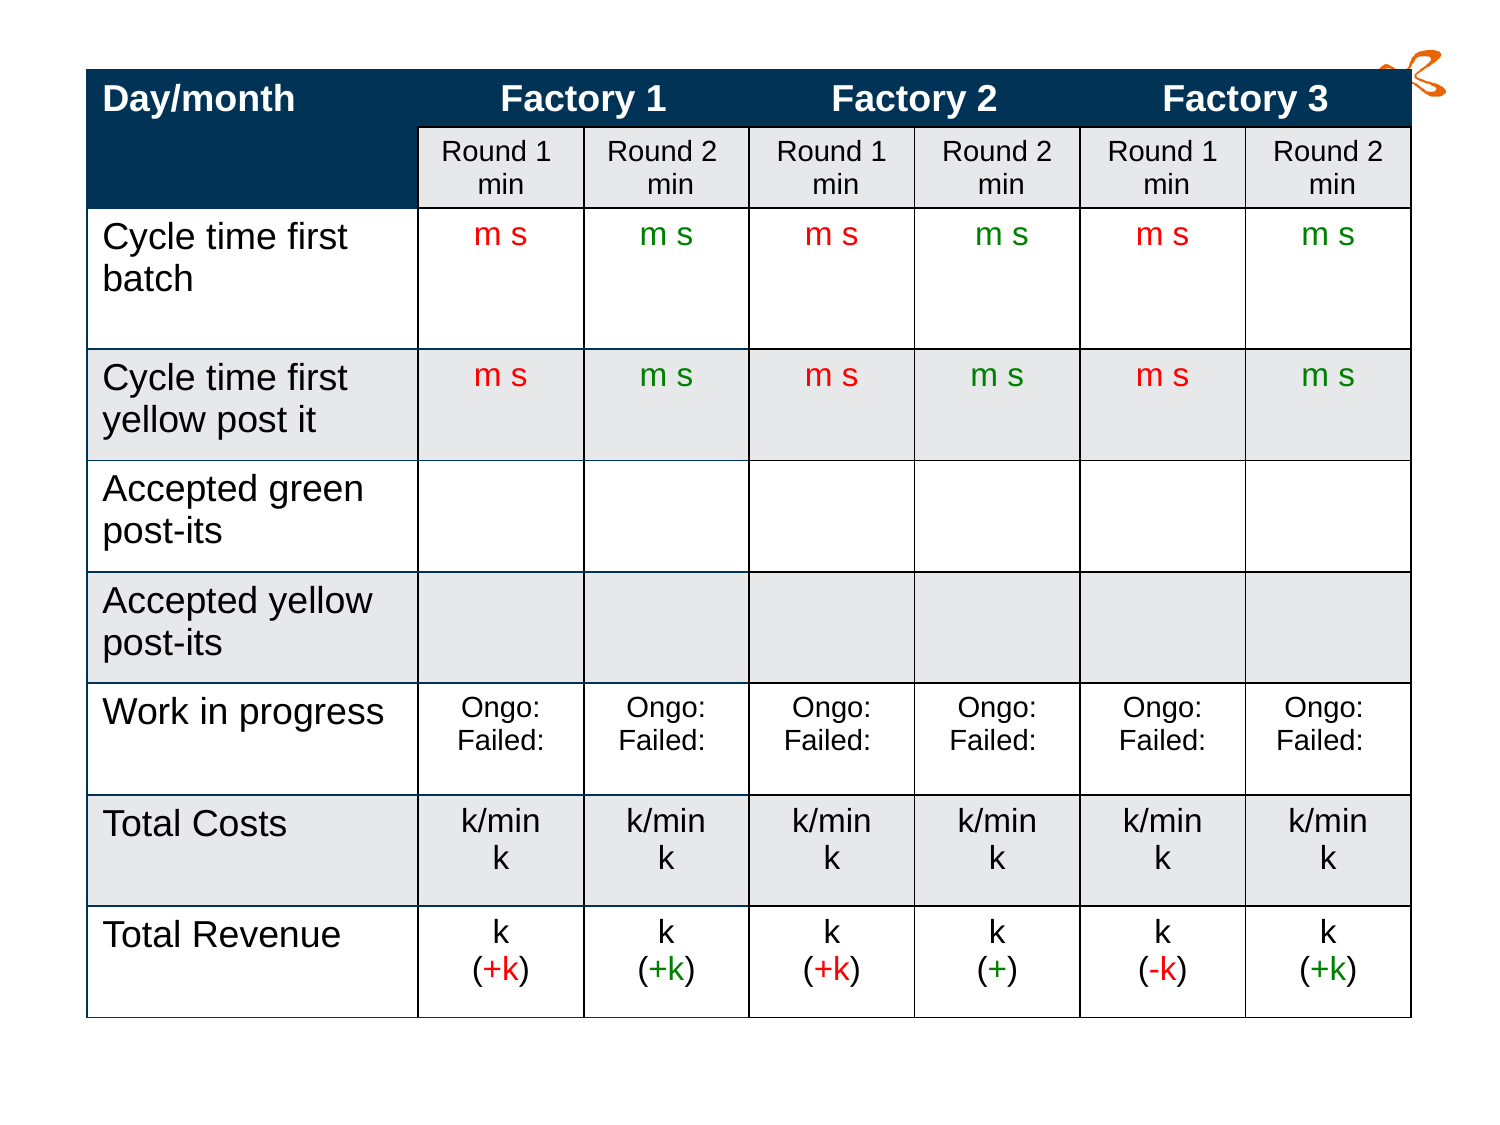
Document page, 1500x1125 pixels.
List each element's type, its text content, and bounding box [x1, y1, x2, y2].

table_cell Round 1 min [419, 128, 583, 207]
table_header Day/month [88, 71, 418, 207]
table_cell Cycle time first batch [88, 209, 417, 348]
table_cell Total Revenue [88, 907, 417, 1017]
table_header Factory 1 [418, 71, 749, 126]
table_cell Ongo: Failed: [750, 684, 914, 794]
table_cell Ongo: Failed: [1246, 684, 1410, 794]
table_cell Round 2 min [585, 128, 748, 207]
table_cell Ongo: Failed: [915, 684, 1079, 794]
table_cell [419, 461, 583, 571]
table_cell k (+k) [1246, 907, 1410, 1017]
table_cell m s [419, 350, 583, 460]
table_cell [585, 461, 748, 571]
table_cell m s [585, 209, 748, 348]
table_cell k (+k) [750, 907, 914, 1017]
table_cell [1081, 461, 1245, 571]
table_cell m s [585, 350, 748, 460]
table_cell k/min k [1081, 796, 1245, 905]
table_cell Ongo: Failed: [585, 684, 748, 794]
table_cell Round 1 min [750, 128, 914, 207]
table_cell k (+k) [585, 907, 748, 1017]
table_cell k (+) [915, 907, 1079, 1017]
table_cell m s [750, 350, 914, 460]
table_cell m s [1081, 350, 1245, 460]
table_cell k/min k [419, 796, 583, 905]
table_header Factory 3 [1080, 71, 1410, 126]
table_cell Accepted green post-its [88, 461, 417, 571]
table_cell Round 2 min [1246, 128, 1410, 207]
table_cell [915, 461, 1079, 571]
table_cell [585, 573, 748, 682]
table_cell m s [750, 209, 914, 348]
table_cell Total Costs [88, 796, 417, 905]
table_cell m s [419, 209, 583, 348]
table_cell [1081, 573, 1245, 682]
table_cell m s [915, 350, 1079, 460]
table_cell m s [915, 209, 1079, 348]
table_cell Cycle time first yellow post it [88, 350, 417, 460]
table_cell m s [1246, 350, 1410, 460]
table_cell [915, 573, 1079, 682]
table_cell m s [1081, 209, 1245, 348]
table_cell [750, 461, 914, 571]
table_cell Round 1 min [1081, 128, 1245, 207]
table_cell [419, 573, 583, 682]
table_cell [1246, 573, 1410, 682]
table_cell k (-k) [1081, 907, 1245, 1017]
table_header Factory 2 [749, 71, 1080, 126]
table_cell [750, 573, 914, 682]
table_cell k/min k [585, 796, 748, 905]
table_cell Work in progress [88, 684, 417, 794]
table_cell [1246, 461, 1410, 571]
table_cell k (+k) [419, 907, 583, 1017]
table_cell k/min k [915, 796, 1079, 905]
table_cell Round 2 min [915, 128, 1079, 207]
table_cell k/min k [750, 796, 914, 905]
table_cell m s [1246, 209, 1410, 348]
table_cell k/min k [1246, 796, 1410, 905]
table_cell Accepted yellow post-its [88, 573, 417, 682]
table_cell Ongo: Failed: [1081, 684, 1245, 794]
table_cell Ongo: Failed: [419, 684, 583, 794]
